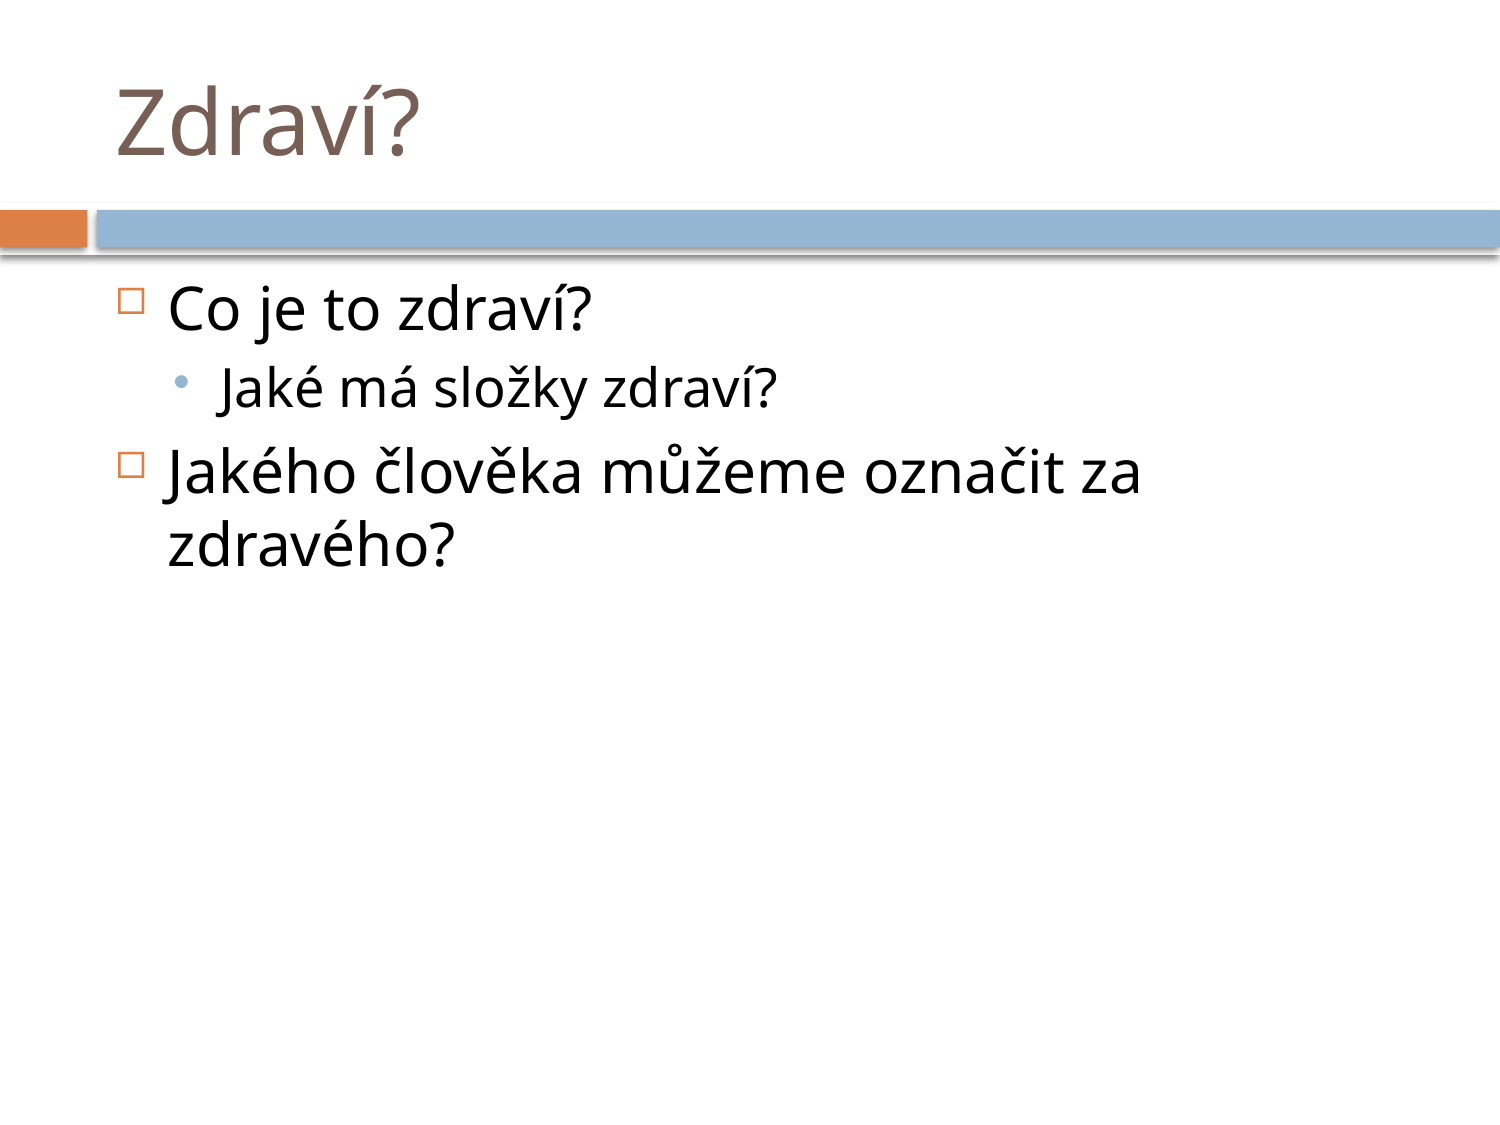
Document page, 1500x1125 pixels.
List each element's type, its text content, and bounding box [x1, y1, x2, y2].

list Co je to zdraví? Jaké má složky zdraví? Jakého člověka můžeme označit za zdravého? [100, 262, 1438, 1000]
title Zdraví? [100, 37, 1438, 200]
